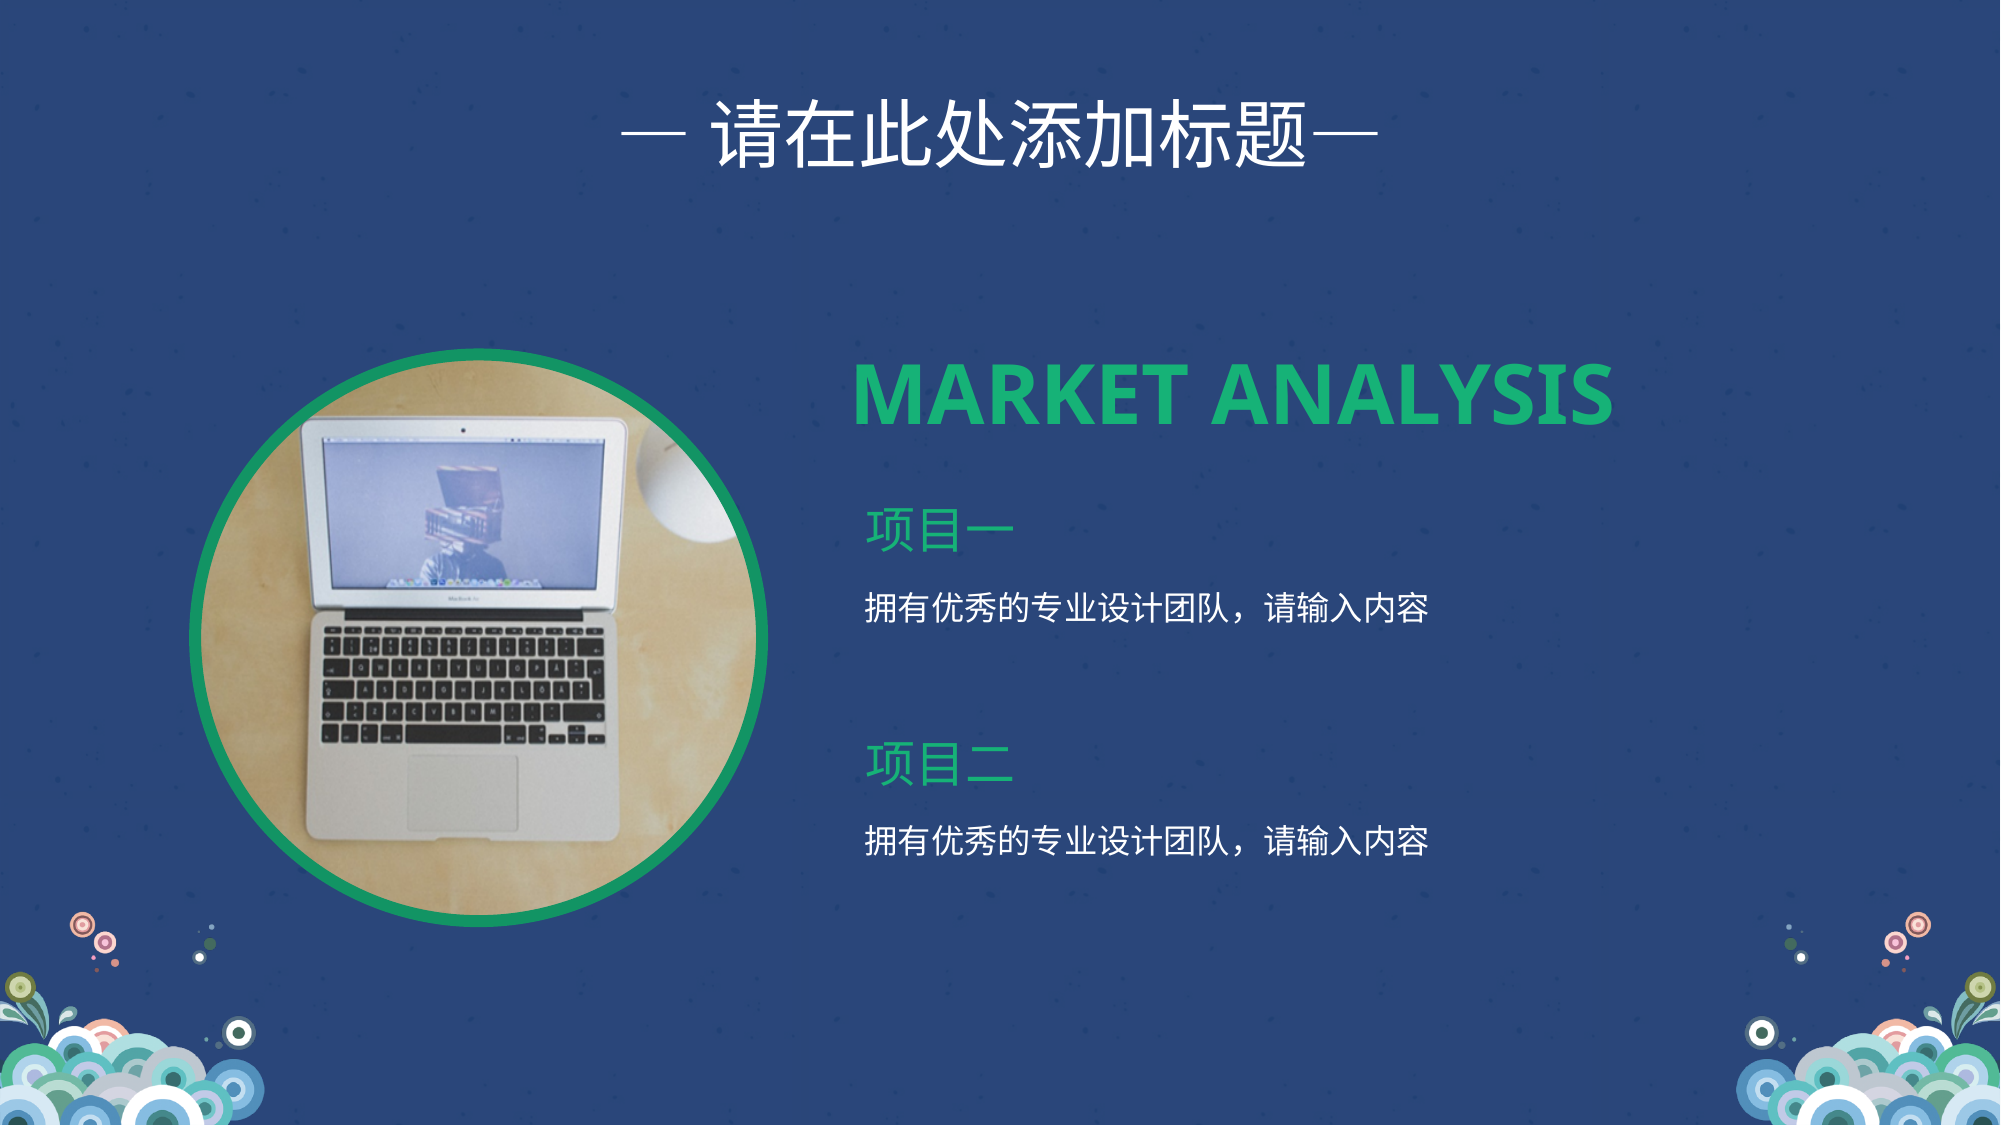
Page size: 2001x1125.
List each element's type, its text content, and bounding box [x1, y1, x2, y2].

text_box 拥有优秀的专业设计团队，请输入内容 [849, 567, 1772, 634]
text_box MARKET ANALYSIS [834, 334, 1631, 449]
picture [0, 858, 267, 1125]
text_box [195, 354, 763, 922]
picture [1733, 0, 2001, 1125]
text_box 项目一 [850, 491, 1031, 567]
text_box 拥有优秀的专业设计团队，请输入内容 [849, 800, 1772, 868]
text_box 项目二 [850, 725, 1031, 800]
list —请在此处添加标题— [362, 88, 1638, 177]
